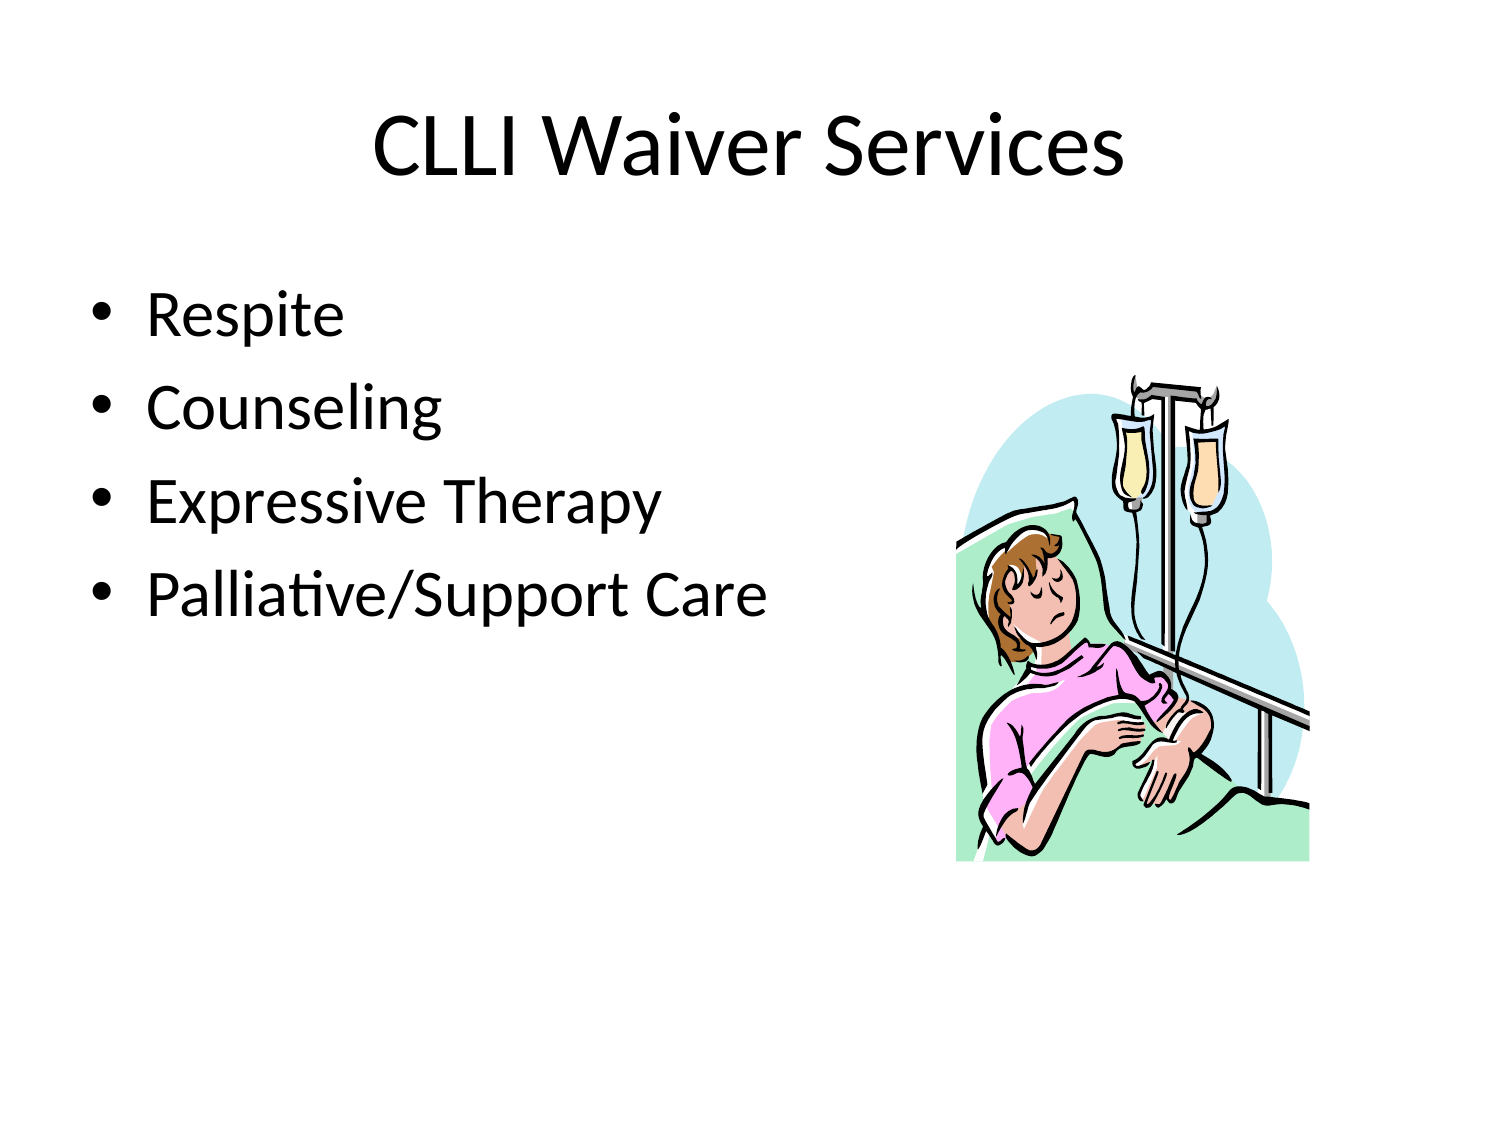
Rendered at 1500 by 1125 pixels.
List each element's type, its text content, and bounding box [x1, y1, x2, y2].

list Respite Counseling Expressive Therapy Palliative/Support Care [75, 262, 1425, 1005]
picture [955, 374, 1310, 862]
title CLLI Waiver Services [75, 45, 1425, 233]
